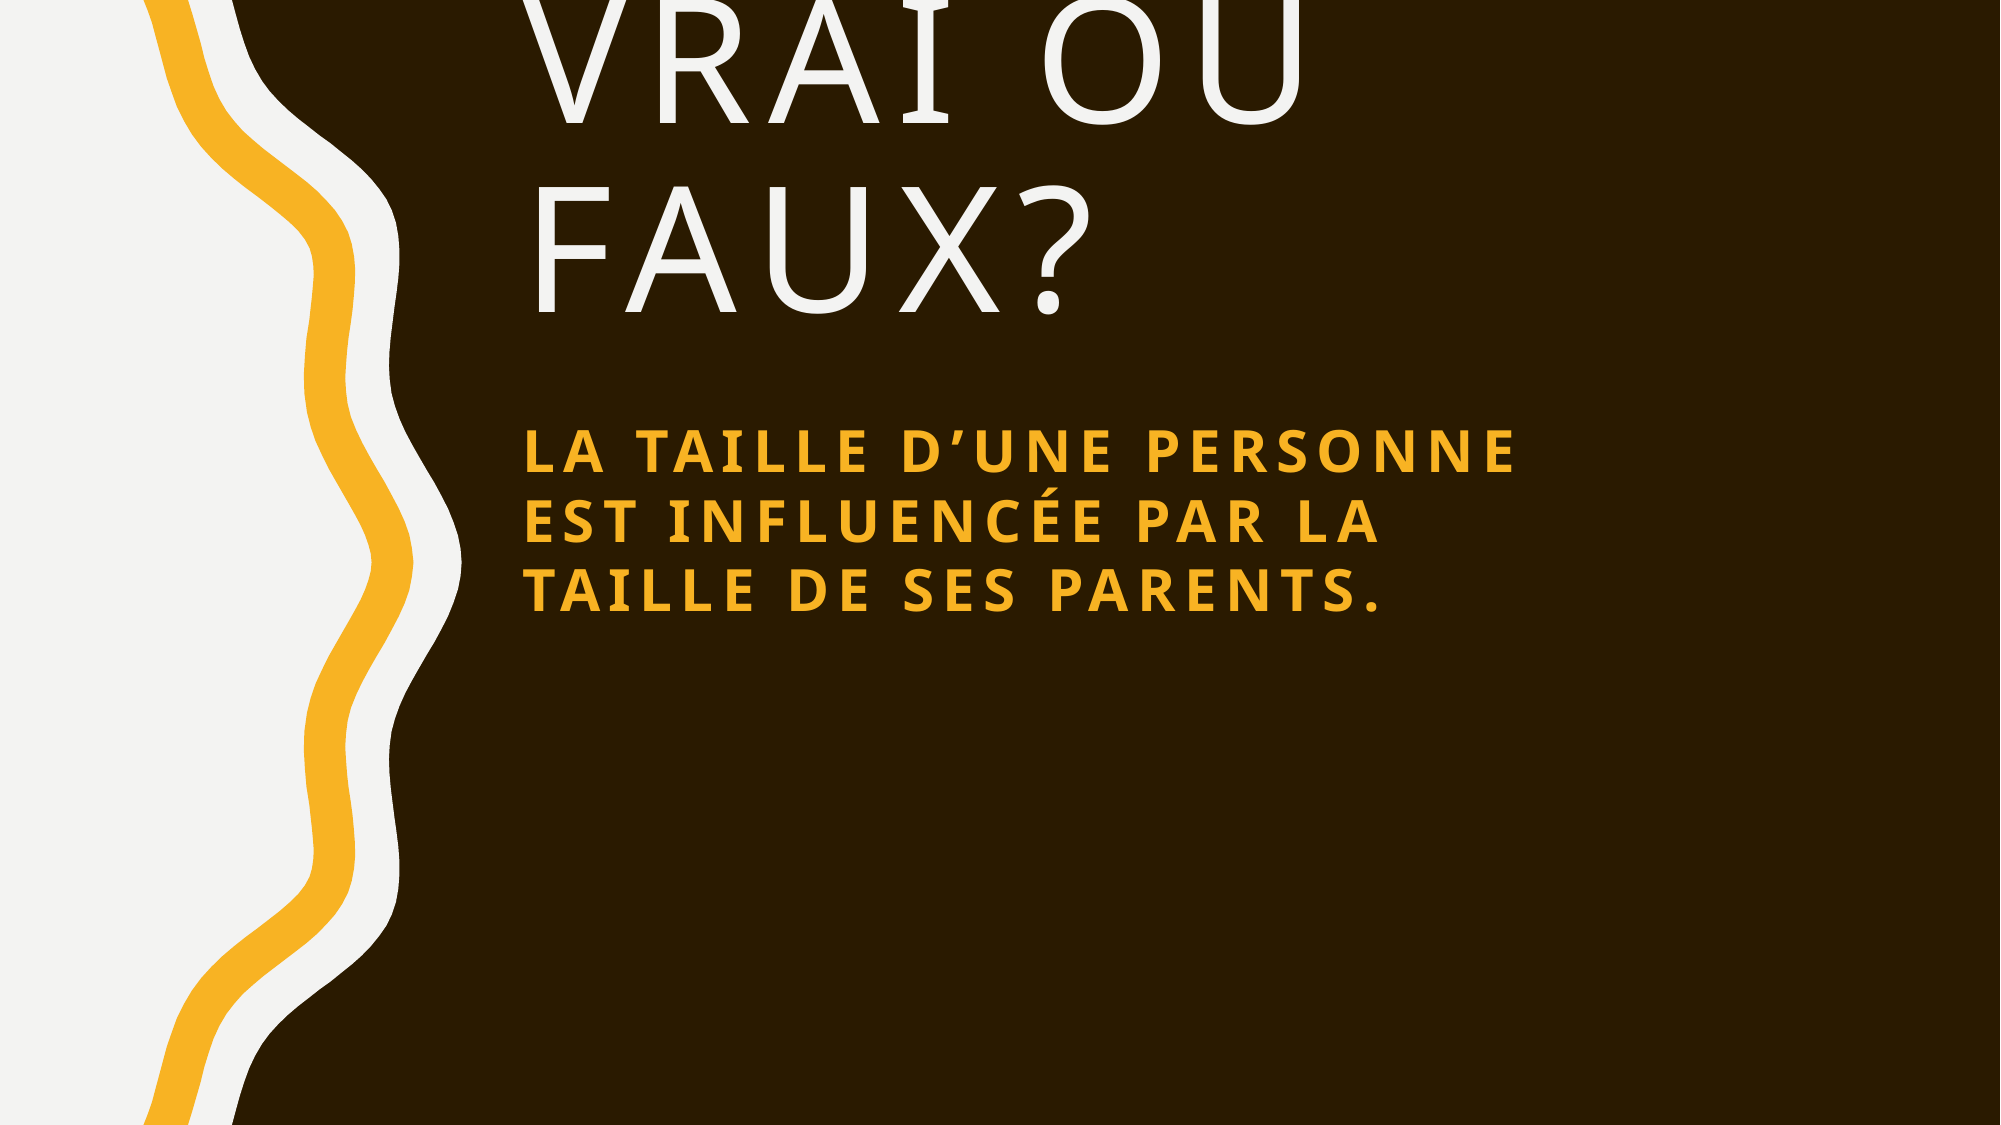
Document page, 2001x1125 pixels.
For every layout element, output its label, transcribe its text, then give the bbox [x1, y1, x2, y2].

list La taille d’une personne est influencée par LA TAILLE de sES PARENTS. [506, 406, 1659, 703]
title vrai ou faux? [506, 122, 1850, 358]
